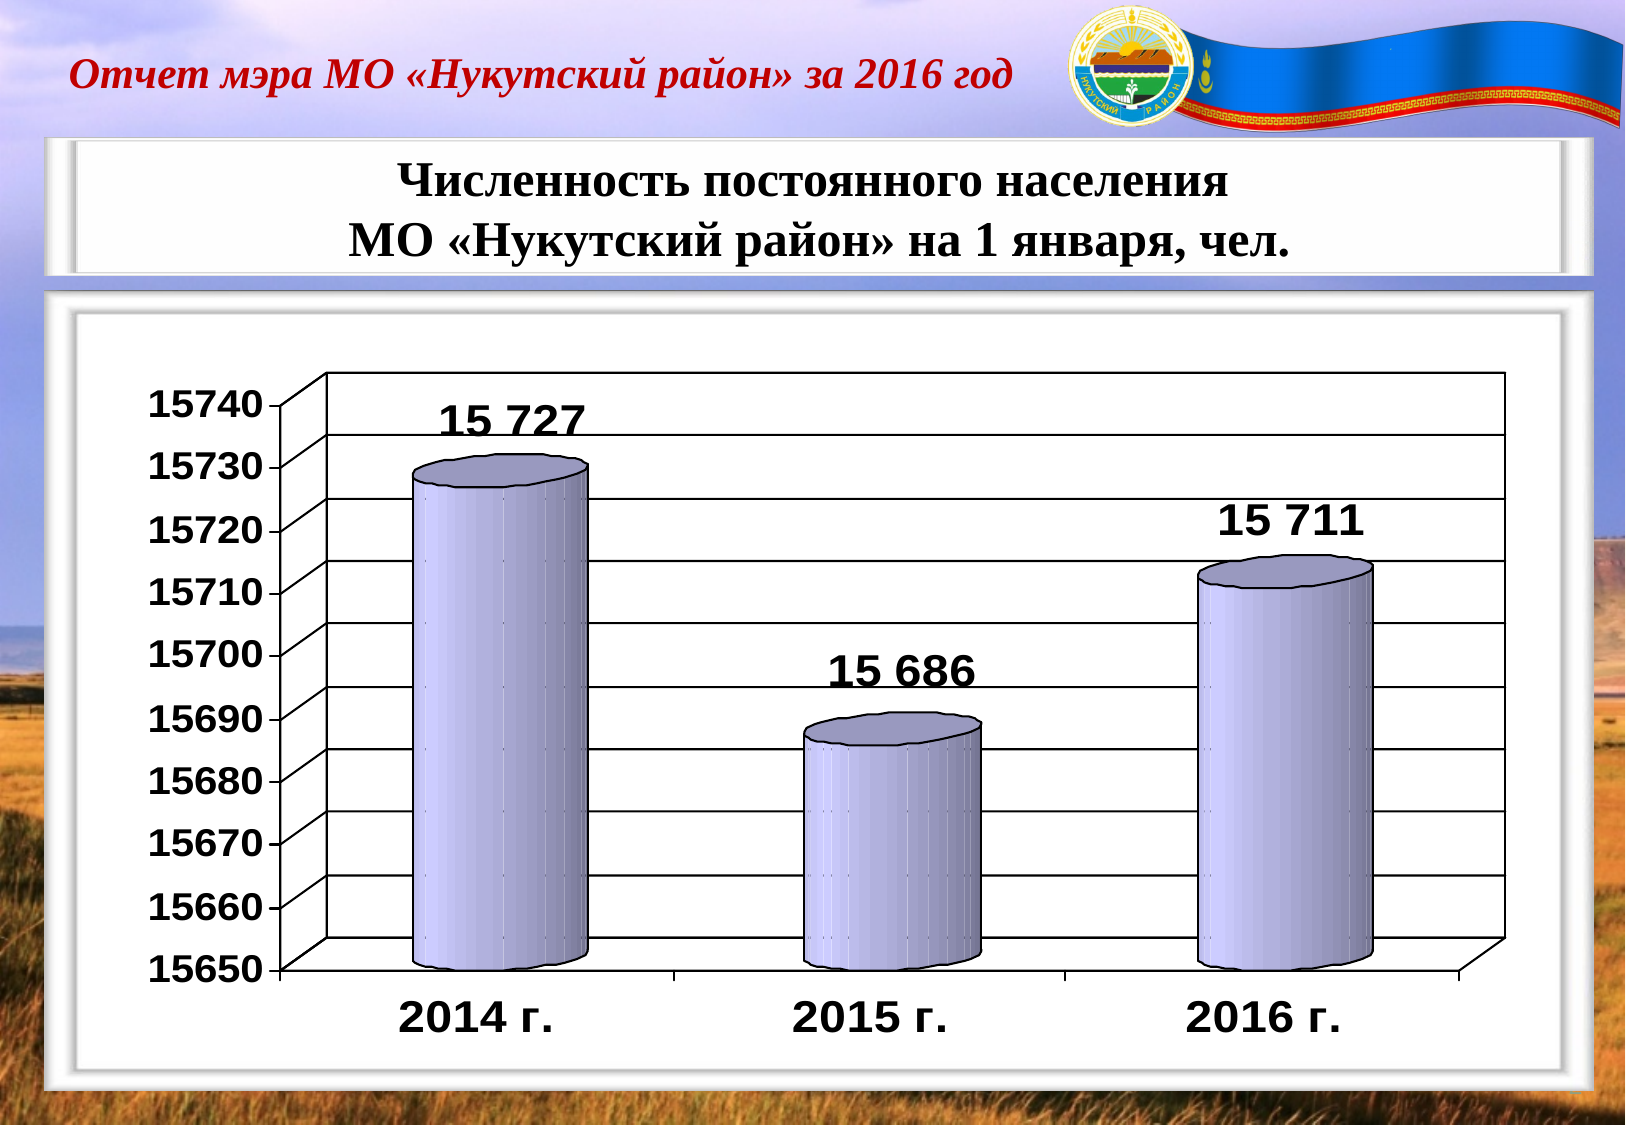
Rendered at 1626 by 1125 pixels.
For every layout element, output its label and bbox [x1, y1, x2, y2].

picture [44, 136, 1594, 276]
text_box [0, 0, 1625, 1125]
text_box [67, 312, 1584, 1072]
picture [44, 290, 1594, 1092]
